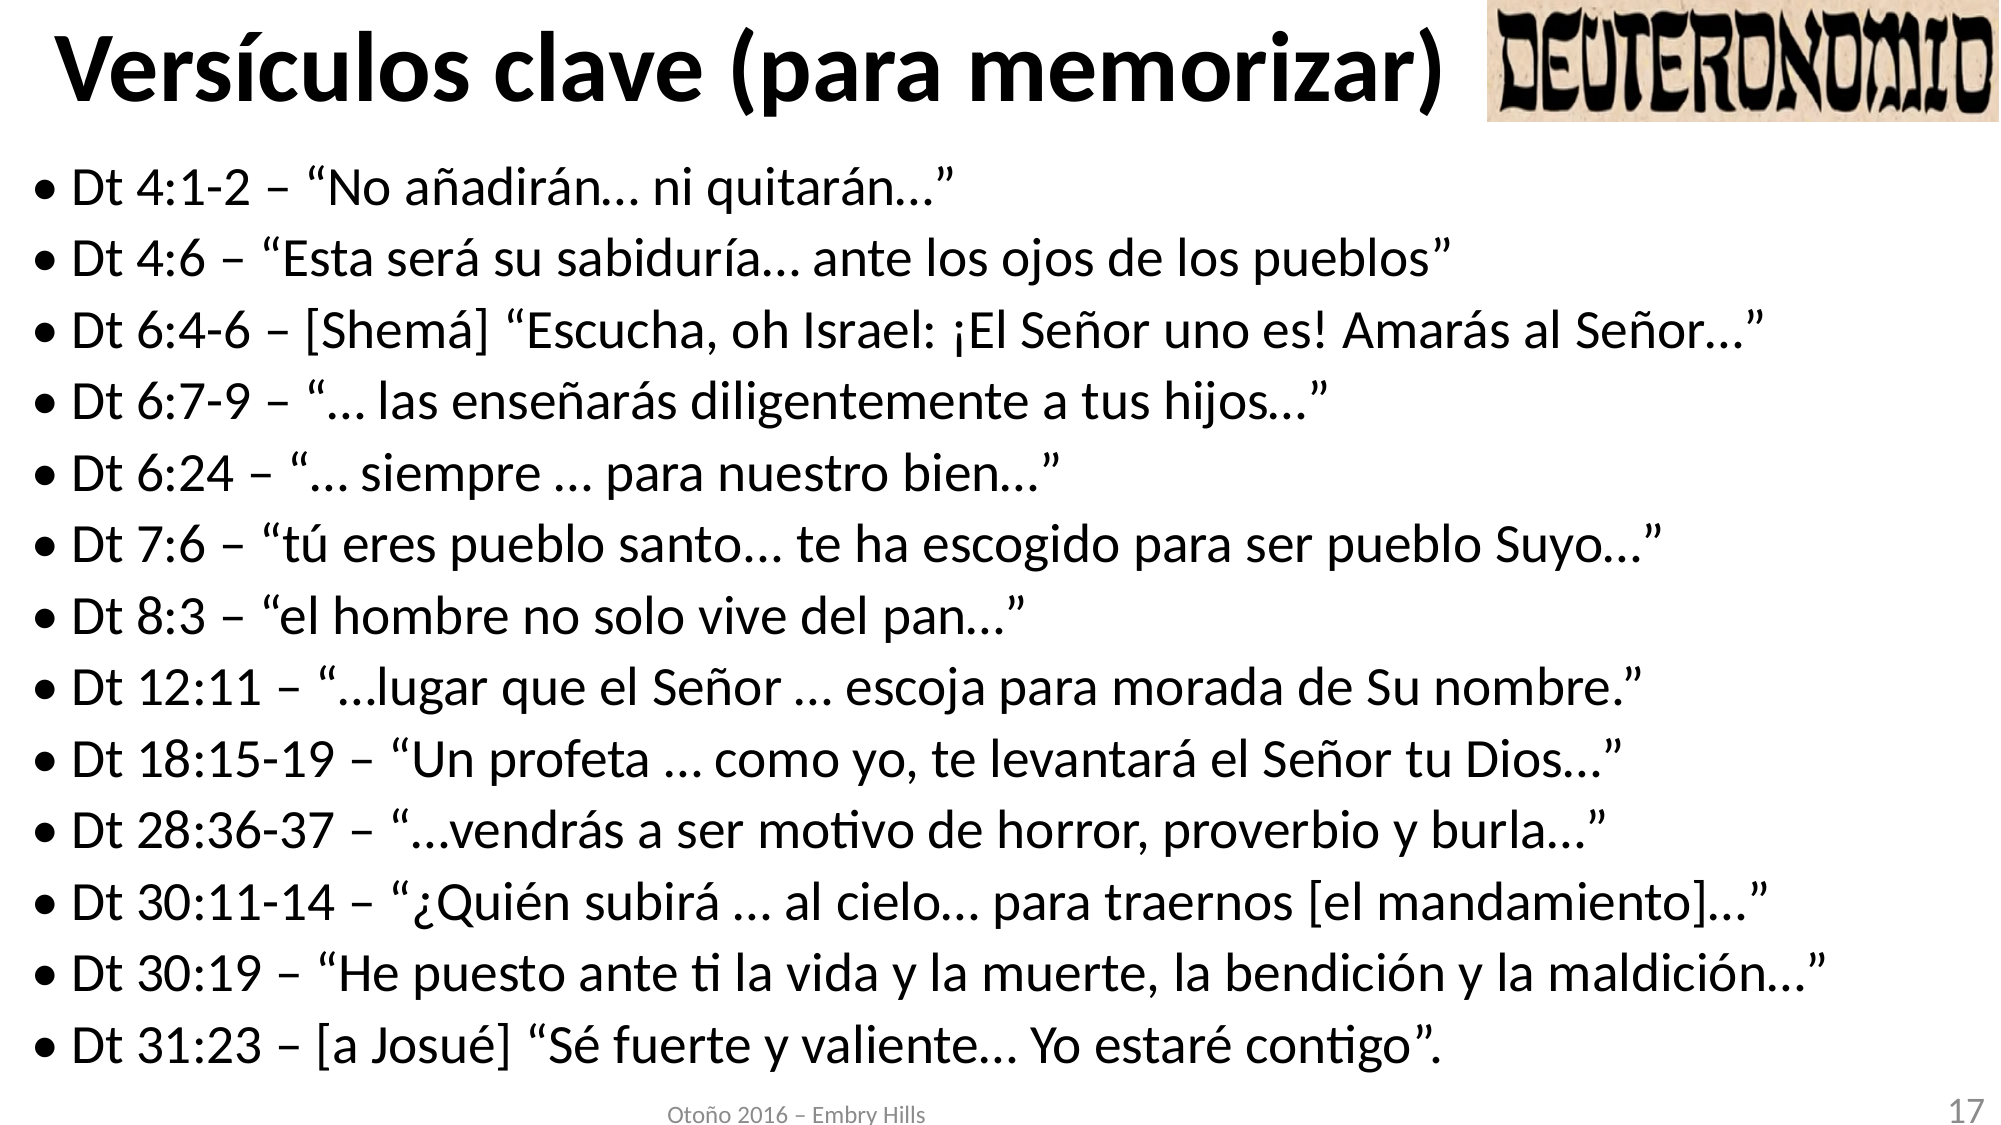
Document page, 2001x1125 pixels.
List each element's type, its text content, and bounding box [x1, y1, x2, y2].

title Versículos clave (para memorizar) [39, 28, 1467, 110]
slide_number 17 [1786, 1092, 2000, 1125]
list • Dt 4:1-2 – “No añadirán… ni quitarán…” • Dt 4:6 – “Esta será su sabiduría… ante los ojos de los pueblos” • Dt 6:4-6 – [Shemá] “Escucha, oh Israel: ¡El Señor uno es! Amarás al Señor…” • Dt 6:7-9 – “… las enseñarás diligentemente a tus hijos…” • Dt 6:24 – “… siempre … para nuestro bien…” • Dt 7:6 – “tú eres pueblo santo... te ha escogido para ser pueblo Suyo…” • Dt 8:3 – “el hombre no solo vive del pan…” • Dt 12:11 – “…lugar que el Señor … escoja para morada de Su nombre.” • Dt 18:15-19 – “Un profeta … como yo, te levantará el Señor tu Dios…” • Dt 28:36-37 – “…vendrás a ser motivo de horror, proverbio y burla…” • Dt 30:11-14 – “¿Quién subirá … al cielo… para traernos [el mandamiento]…” • Dt 30:19 – “He puesto ante ti la vida y la muerte, la bendición y la maldición…” • Dt 31:23 – [a Josué] “Sé fuerte y valiente… Yo estaré contigo”. [16, 149, 1964, 1093]
footer Otoño 2016 – Embry Hills [652, 1102, 1328, 1125]
picture [1487, 0, 1999, 122]
